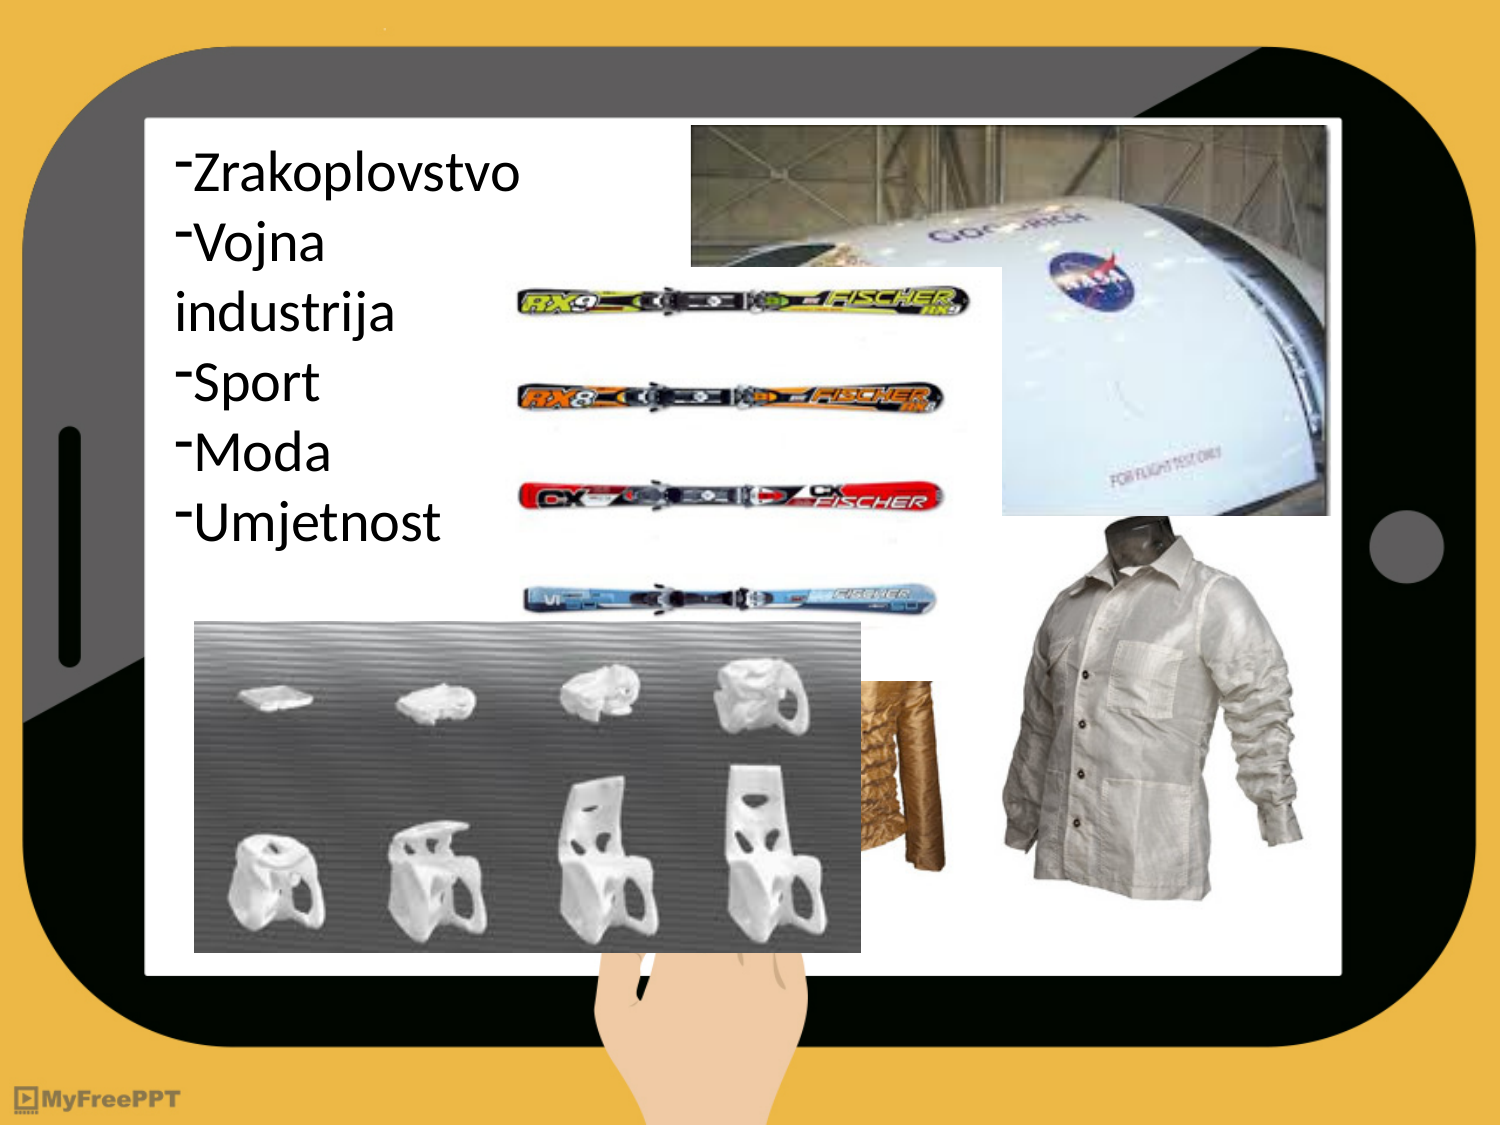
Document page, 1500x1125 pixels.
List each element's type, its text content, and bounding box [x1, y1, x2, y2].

picture [0, 0, 1500, 1125]
text_box Zrakoplovstvo Vojna industrija Sport Moda Umjetnost [159, 125, 561, 560]
